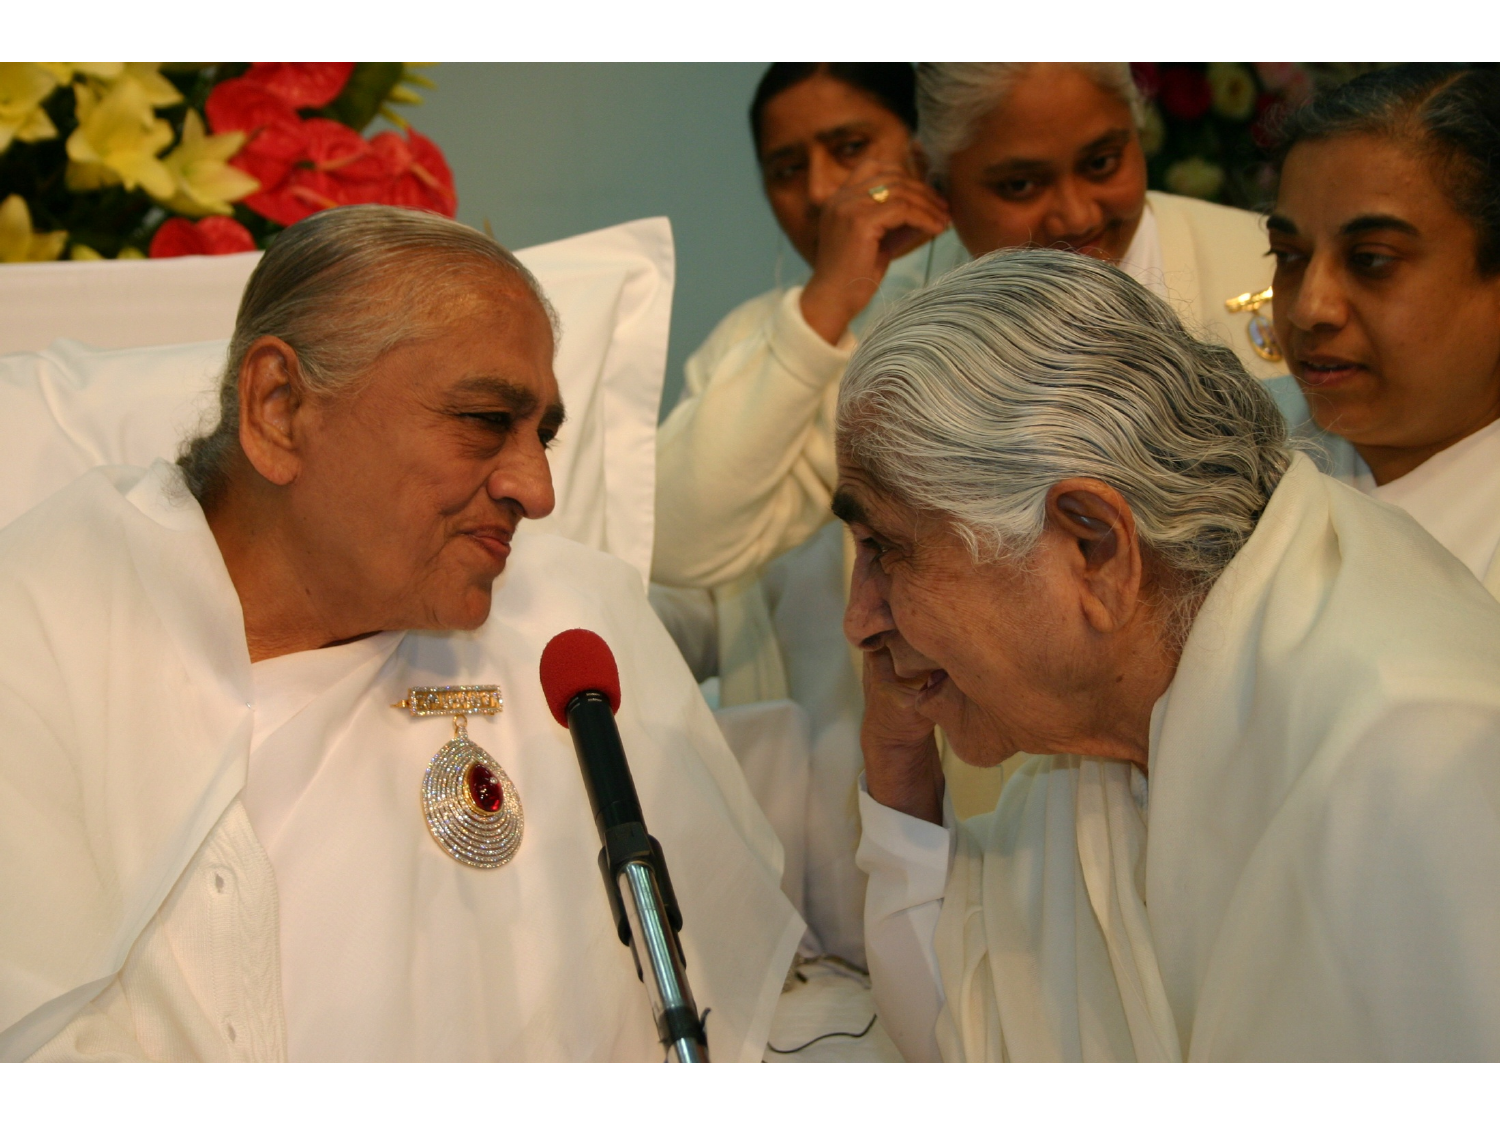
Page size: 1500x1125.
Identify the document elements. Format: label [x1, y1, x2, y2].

picture [0, 62, 1500, 1063]
